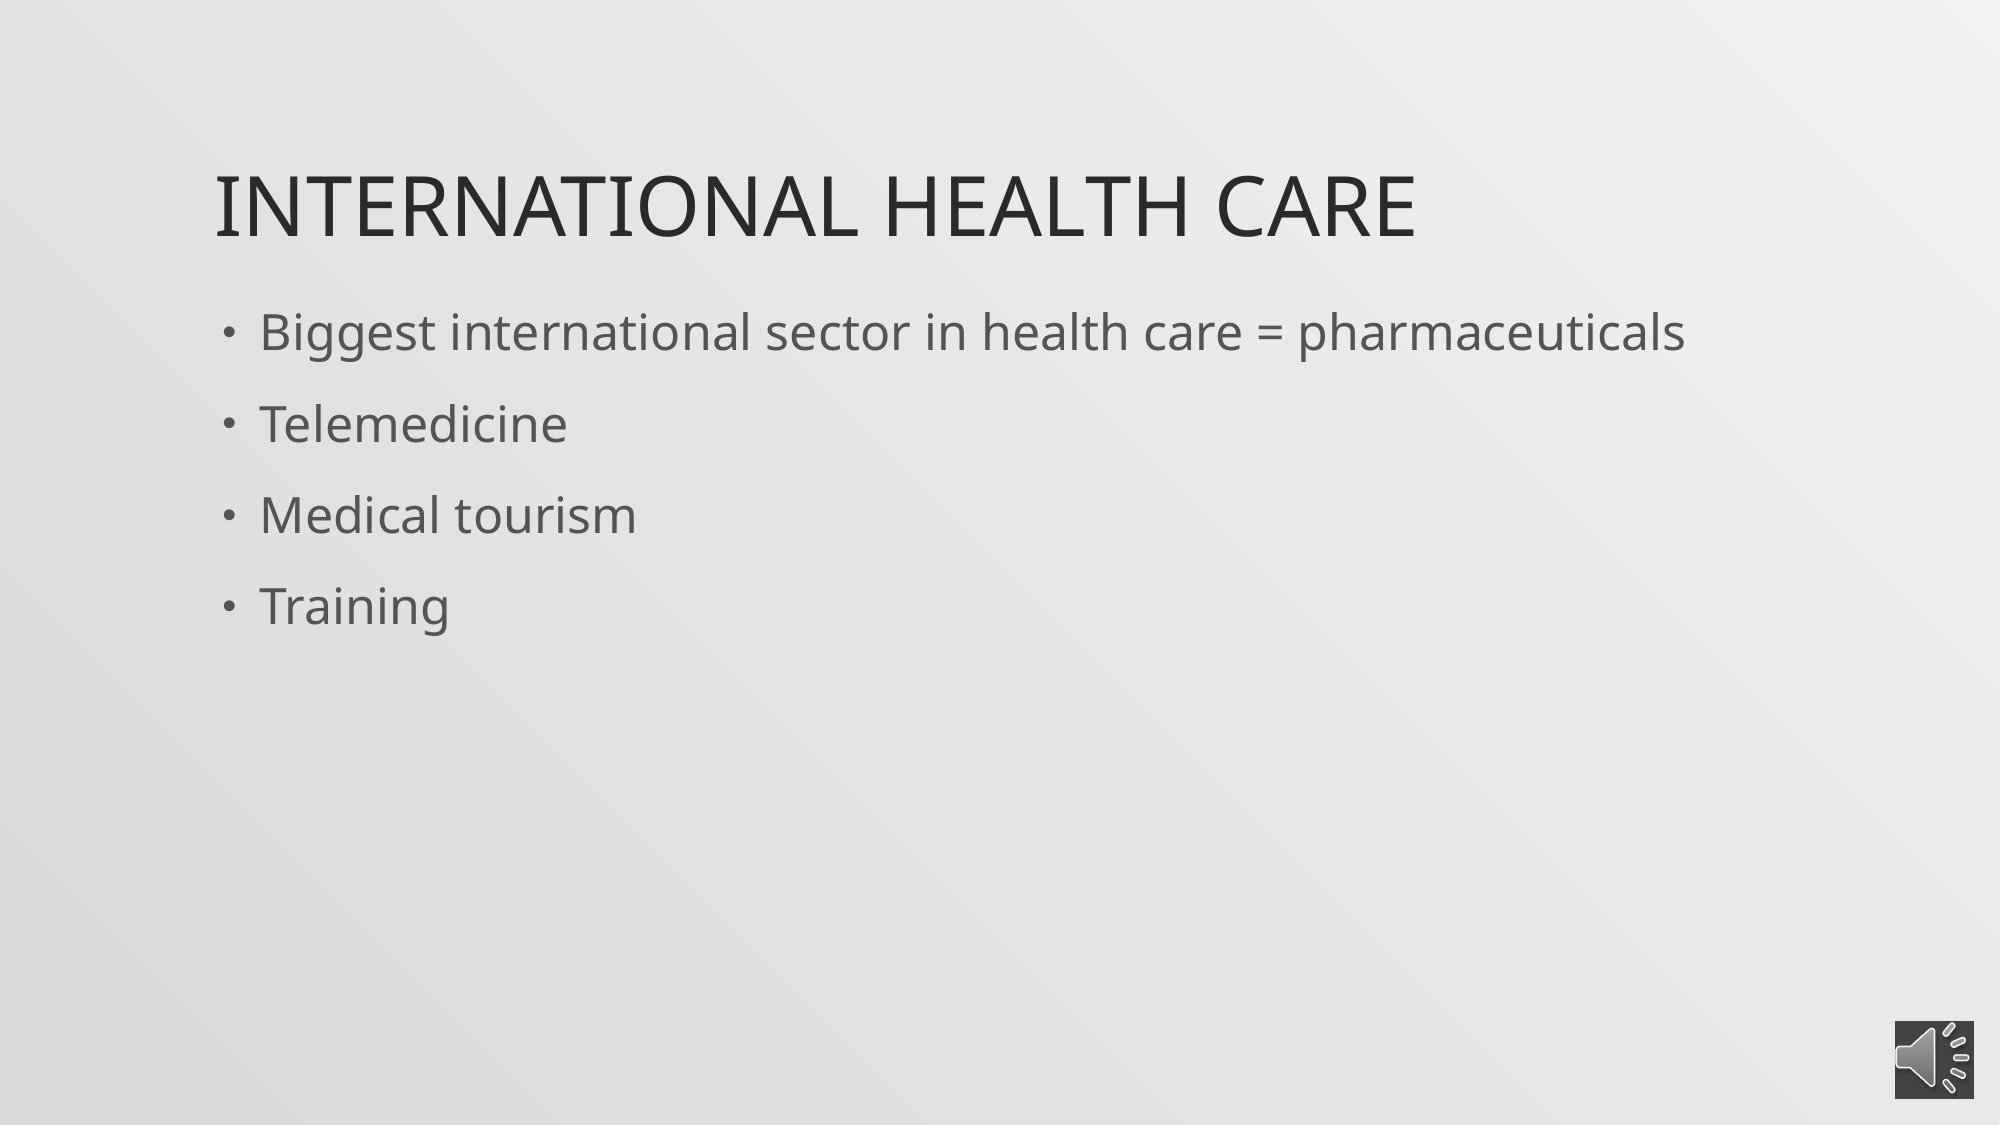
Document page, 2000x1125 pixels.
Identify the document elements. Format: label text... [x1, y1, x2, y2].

title INTERNATIONAL HEALTH CARE [199, 45, 1800, 263]
picture [1894, 1019, 1975, 1100]
list Biggest international sector in health care = pharmaceuticals Telemedicine Medical tourism Training [199, 299, 1800, 1013]
